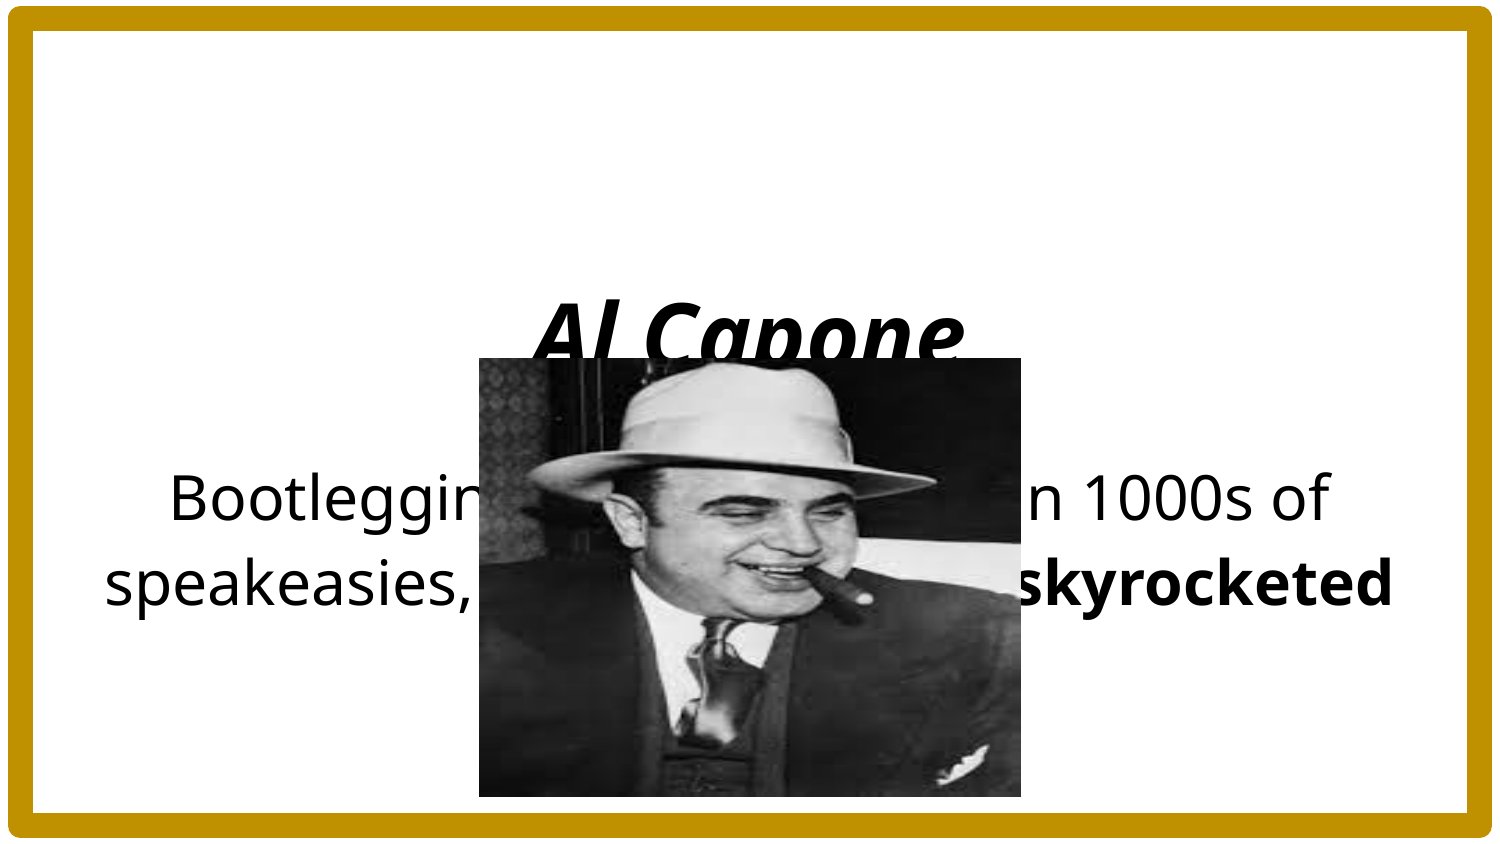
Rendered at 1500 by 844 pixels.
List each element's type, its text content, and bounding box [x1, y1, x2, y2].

picture [479, 357, 1021, 797]
title Al Capone Bootlegging gangster who ran 1000s of speakeasies, organized crime skyrocketed [20, 18, 1480, 826]
